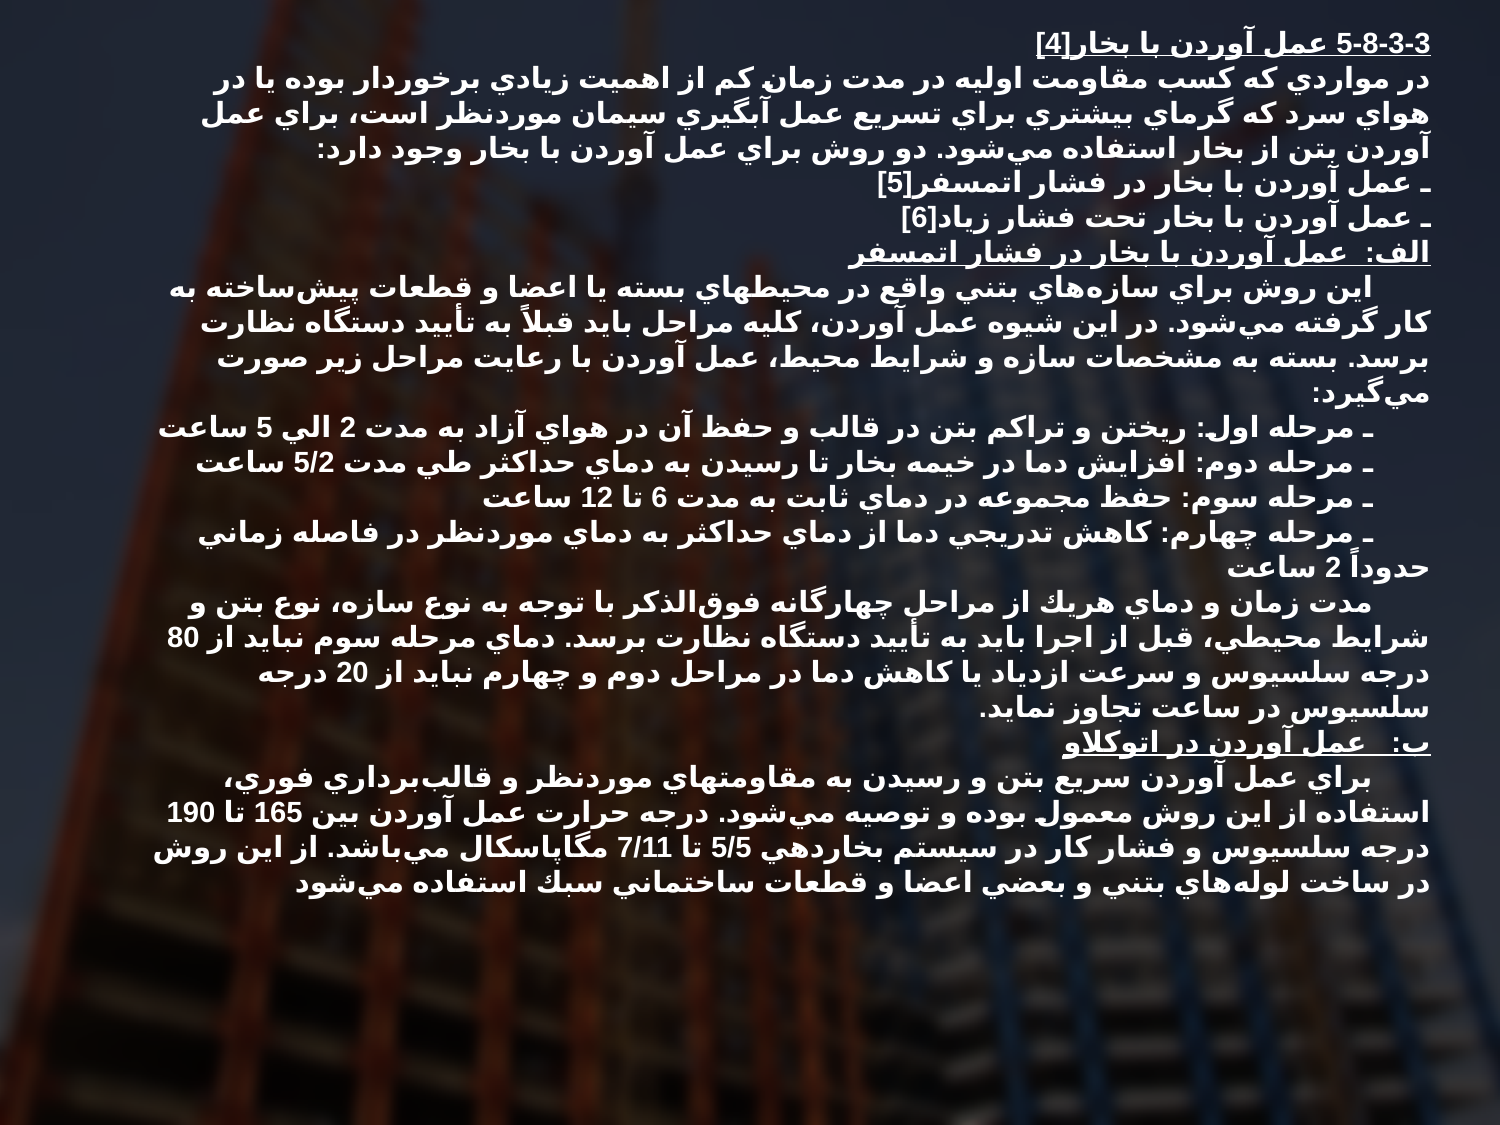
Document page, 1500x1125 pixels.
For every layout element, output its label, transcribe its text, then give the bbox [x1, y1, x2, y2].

picture [0, 0, 1500, 1125]
text_box 5-8-3-3 عمل آوردن با بخار[4] در مواردي كه كسب مقاومت اوليه در مدت زمان كم از اهميت زيادي برخوردار بوده يا در هواي سرد كه گرماي بيشتري براي تسريع عمل آبگيري سيمان مورد‌نظر است، براي عمل آوردن بتن از بخار استفاده مي‌شود. دو روش براي عمل آوردن با بخار وجود دارد: ـ عمل آوردن با بخار در فشار اتمسفر[5] ـ عمل آوردن با بخار تحت فشار زياد[6] الف: عمل آوردن با بخار در فشار اتمسفر اين روش براي سازه‌هاي بتني واقع در محيطهاي بسته يا اعضا و قطعات پيش‌ساخته به كار گرفته مي‌شود. در اين شيوه عمل آوردن، كليه مراحل بايد قبلاً به تأييد دستگاه نظارت برسد. بسته به مشخصات سازه و شرايط محيط، عمل آوردن با رعايت مراحل زير صورت مي‌گيرد: ـ مرحله اول: ريختن و تراكم بتن در قالب و حفظ آن در هواي آزاد به مدت 2 الي 5 ساعت ـ مرحله دوم: افزايش دما در خيمه بخار تا رسيدن به دماي حداكثر طي مدت 5/2 ساعت ـ مرحله سوم: حفظ مجموعه در دماي ثابت به مدت 6 تا 12 ساعت ـ مرحله چهارم: كاهش تدريجي دما از دماي حداكثر به دماي مورد‌نظر در فاصله زماني حدوداً 2 ساعت مدت زمان و دماي هريك از مراحل چهارگانه فوق‌الذكر با توجه به نوع سازه، نوع بتن و شرايط محيطي، قبل از اجرا بايد به تأييد دستگاه نظارت برسد. دماي مرحله سوم نبايد از 80 درجه سلسيوس و سرعت ازدياد يا كاهش دما در مراحل دوم و چهارم نبايد از 20 درجه سلسيوس در ساعت تجاوز نمايد. ب: عمل آوردن در اتوكلاو براي عمل آوردن سريع بتن و رسيدن به مقاومتهاي مورد‌نظر و قالب‌برداري فوري، استفاده از اين روش معمول بوده و توصيه مي‌شود. درجه حرارت عمل آوردن بين 165 تا 190 درجه سلسيوس و فشار كار در سيستم بخاردهي 5/5 تا 7/11 مگاپاسكال مي‌باشد. از اين روش در ساخت لوله‌هاي بتني و بعضي اعضا و قطعات ساختماني سبك استفاده مي‌شود [137, 16, 1446, 906]
